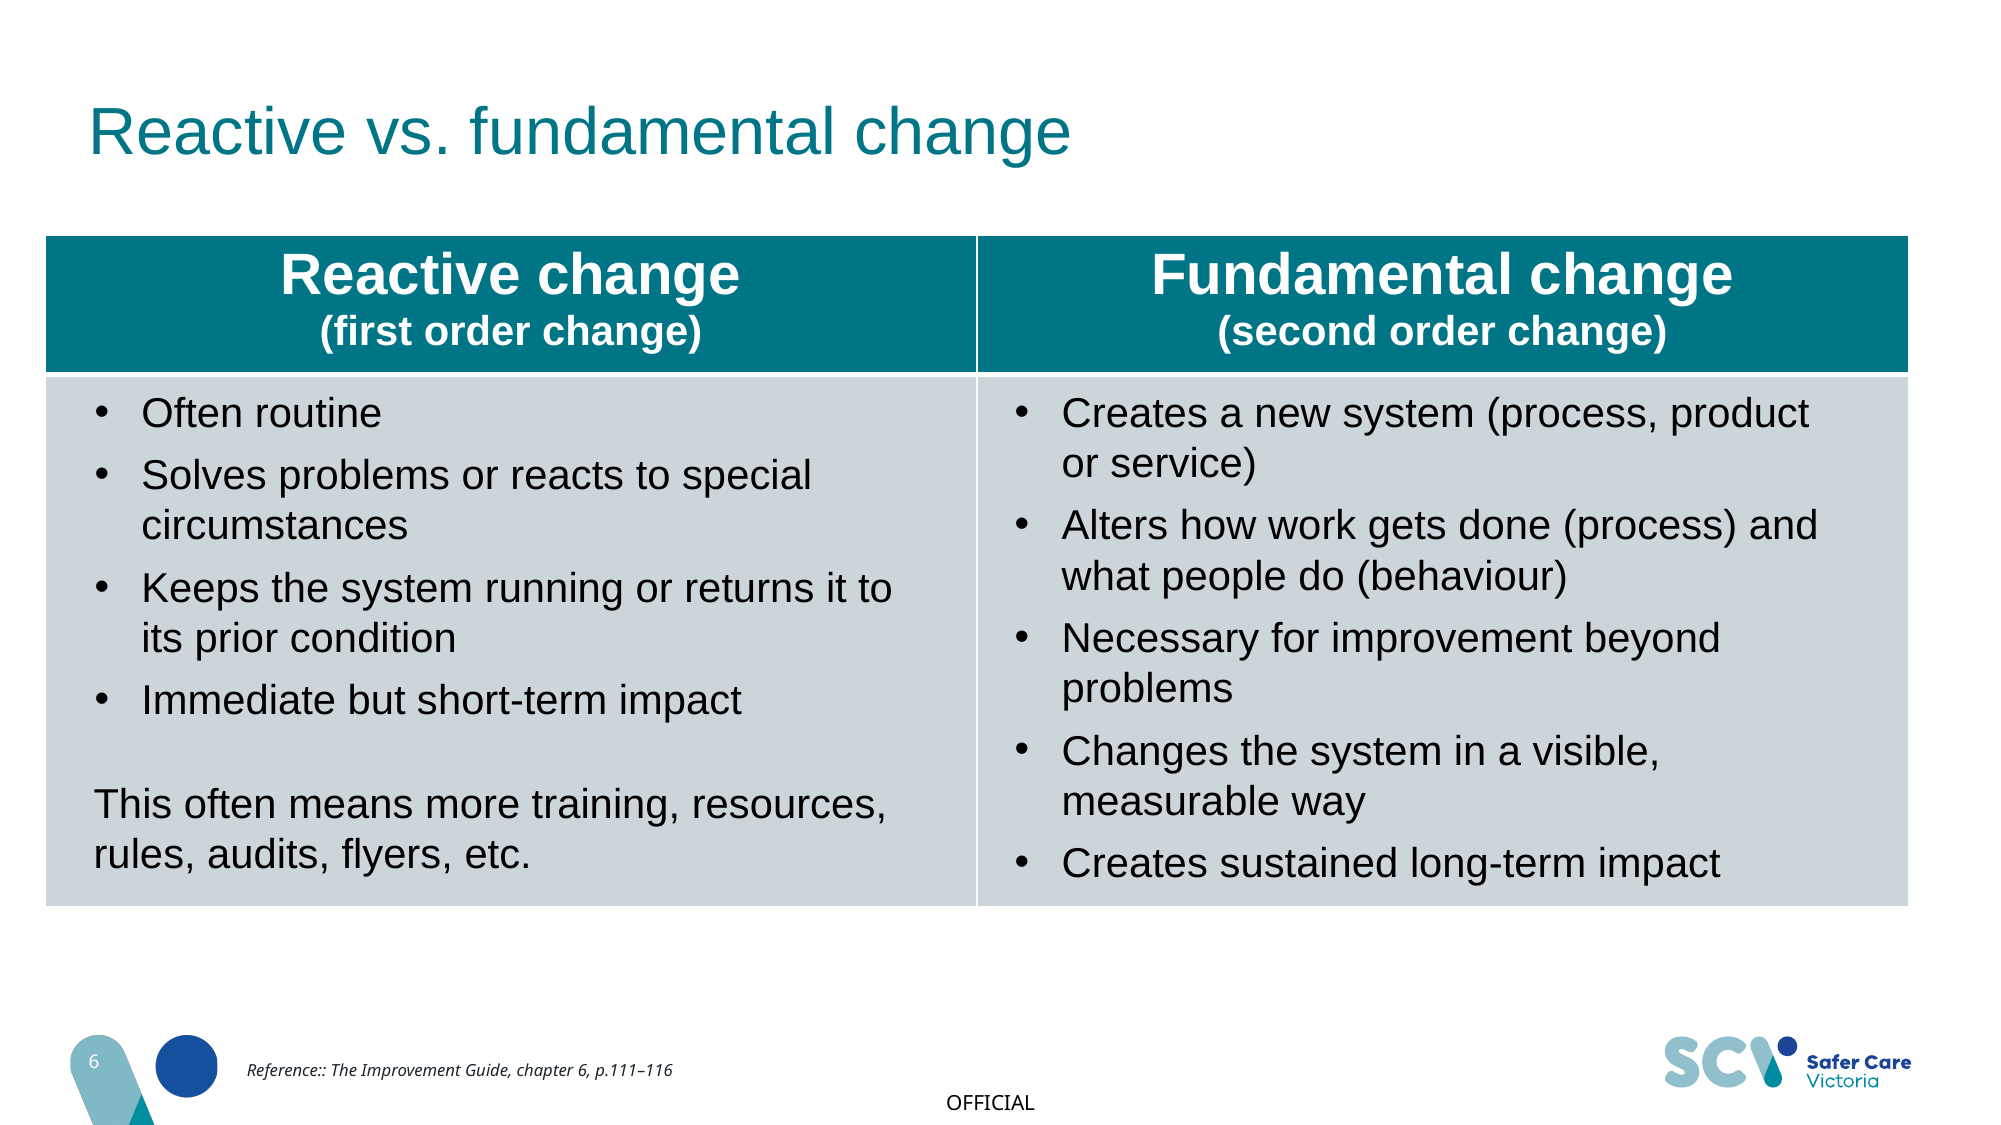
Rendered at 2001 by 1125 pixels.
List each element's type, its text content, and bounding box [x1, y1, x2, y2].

table_cell [978, 377, 1908, 906]
slide_number 6 [88, 1036, 129, 1089]
text_box This often means more training, resources, rules, audits, flyers, etc. [78, 769, 927, 930]
text_box Reference:: The Improvement Guide, chapter 6, p.111–116 [246, 1050, 2000, 1101]
picture [70, 1035, 218, 1125]
text_box Often routine Solves problems or reacts to special circumstances Keeps the system running or returns it to its prior condition Immediate but short-term impact [79, 378, 959, 914]
text_box Creates a new system (process, product or service) Alters how work gets done (process) and what people do (behaviour) Necessary for improvement beyond problems Changes the system in a visible, measurable way Creates sustained long-term impact [999, 378, 1863, 951]
title Reactive vs. fundamental change [88, 89, 1912, 177]
table_header Reactive change (first order change) [46, 236, 976, 372]
table_cell [46, 377, 976, 906]
table_header Fundamental change (second order change) [978, 236, 1908, 372]
